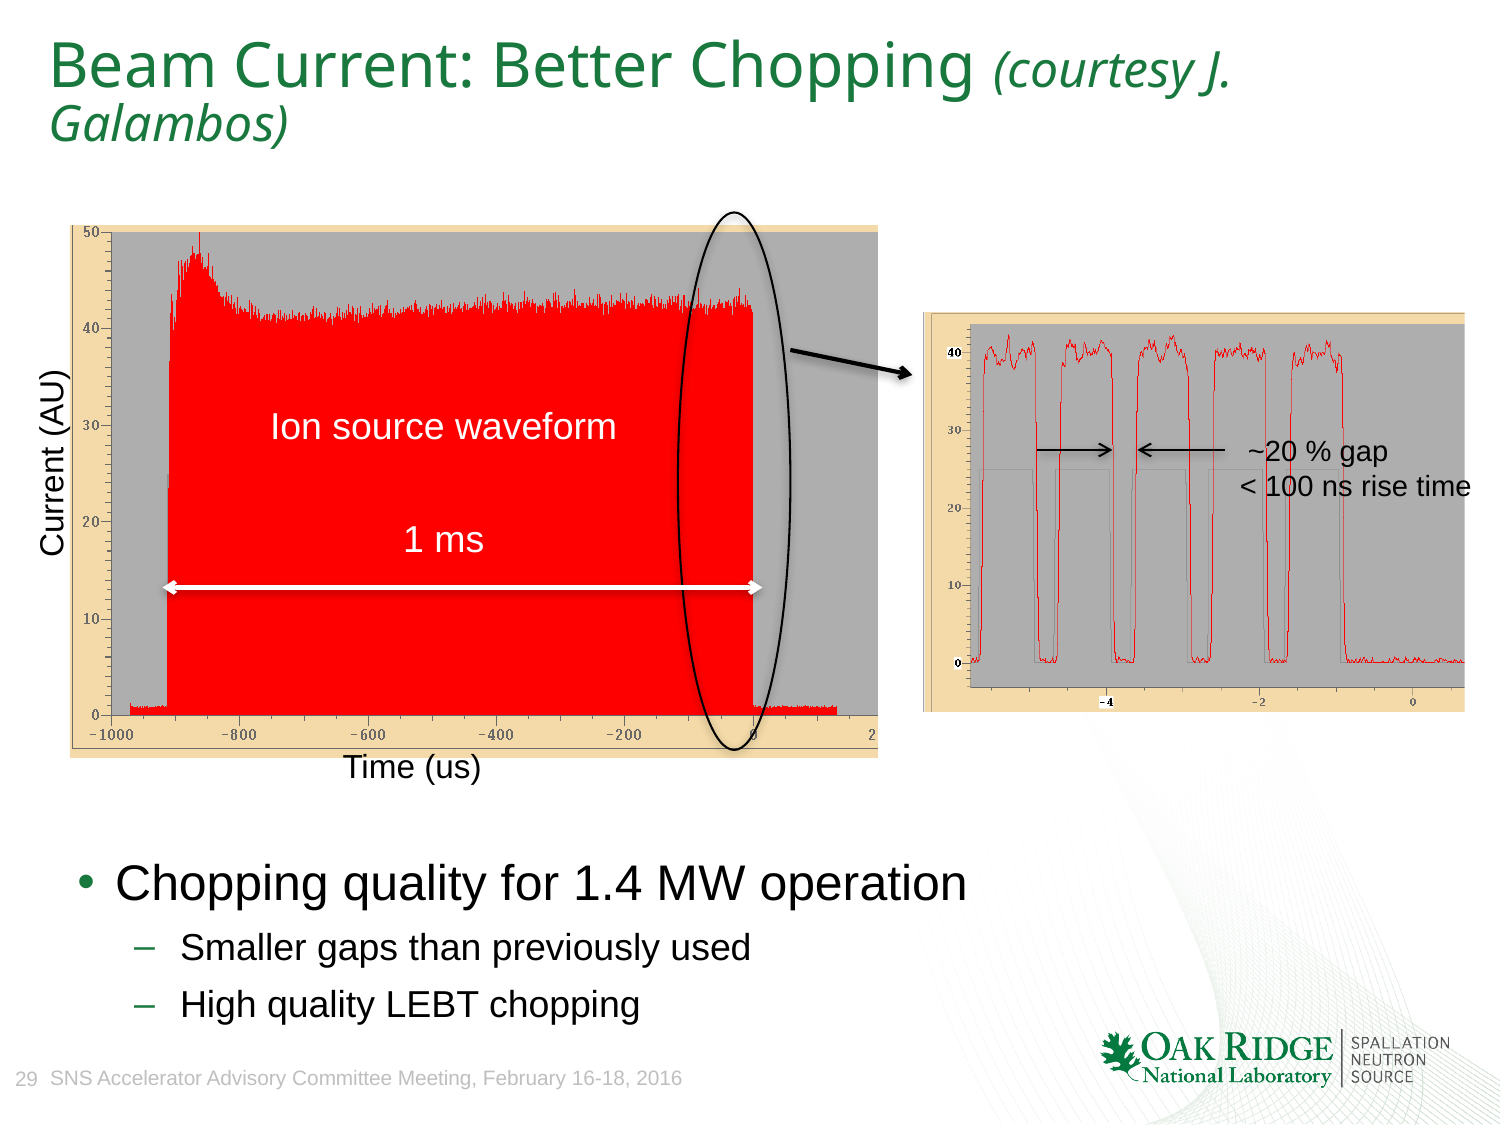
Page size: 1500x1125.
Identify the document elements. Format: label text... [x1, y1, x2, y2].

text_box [919, 311, 1489, 712]
picture [0, 0, 1500, 1125]
title Beam Current: Better Chopping (courtesy J. Galambos) [33, 28, 1451, 161]
list Chopping quality for 1.4 MW operation Smaller gaps than previously used High quality LEBT chopping [62, 849, 1063, 1038]
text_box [24, 211, 913, 794]
